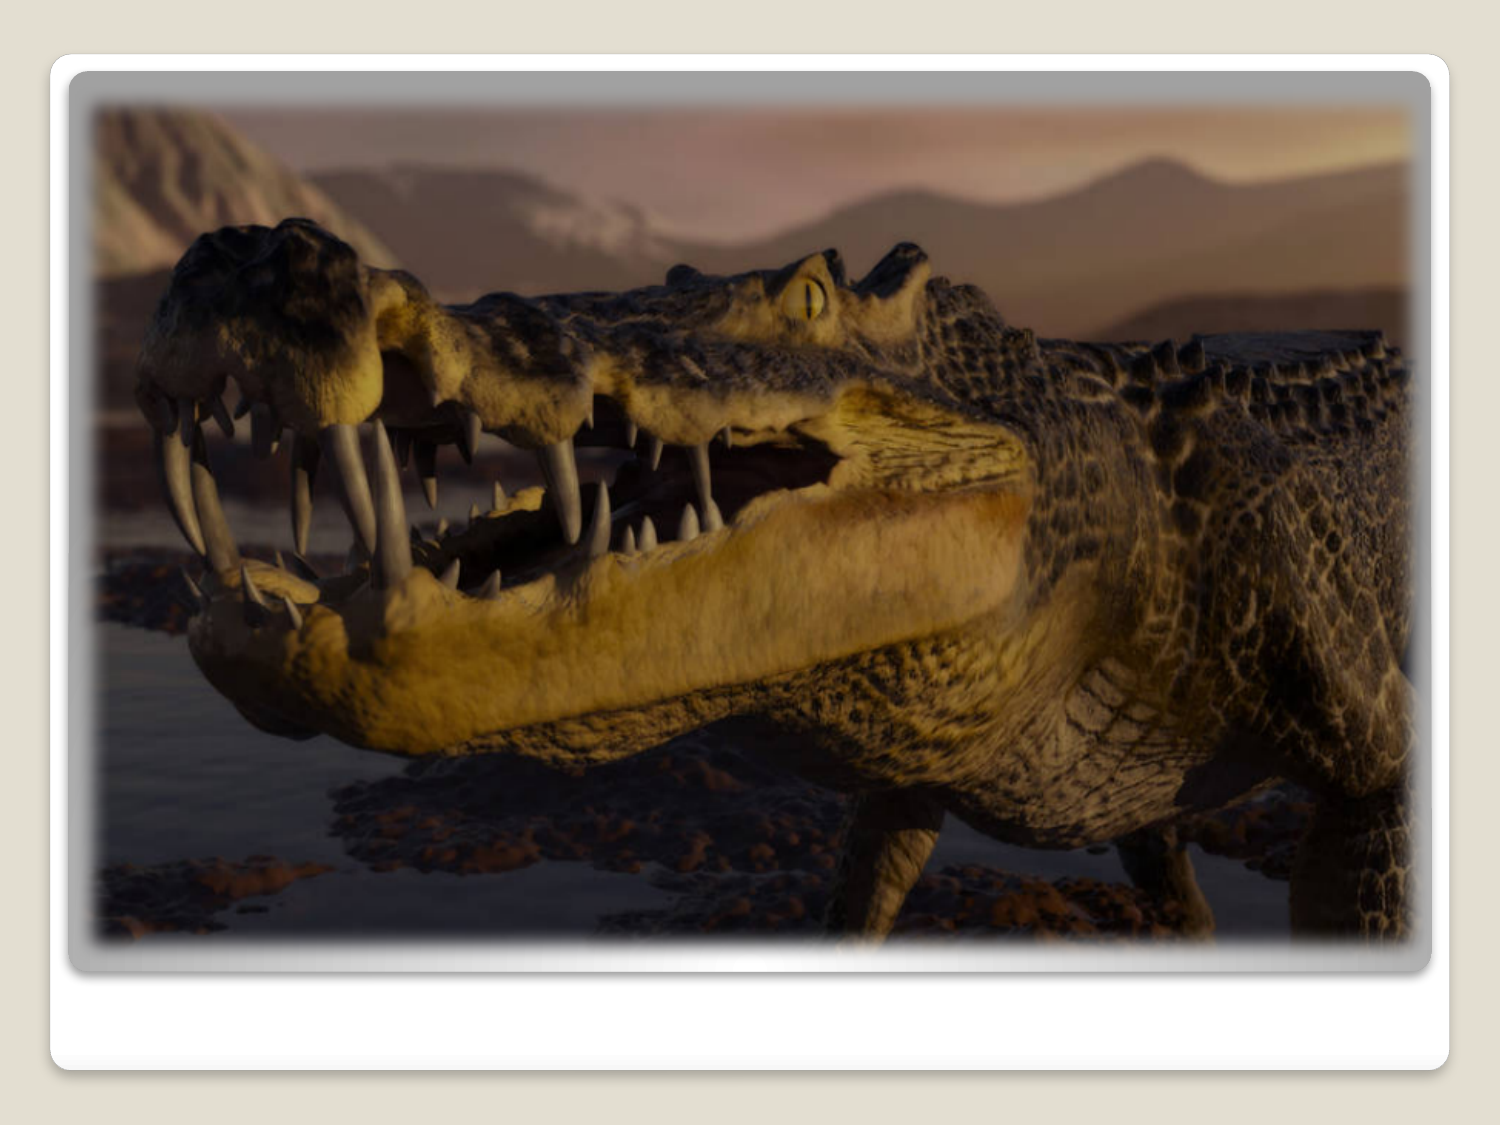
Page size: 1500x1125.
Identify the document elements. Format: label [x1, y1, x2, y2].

list [74, 87, 1431, 963]
